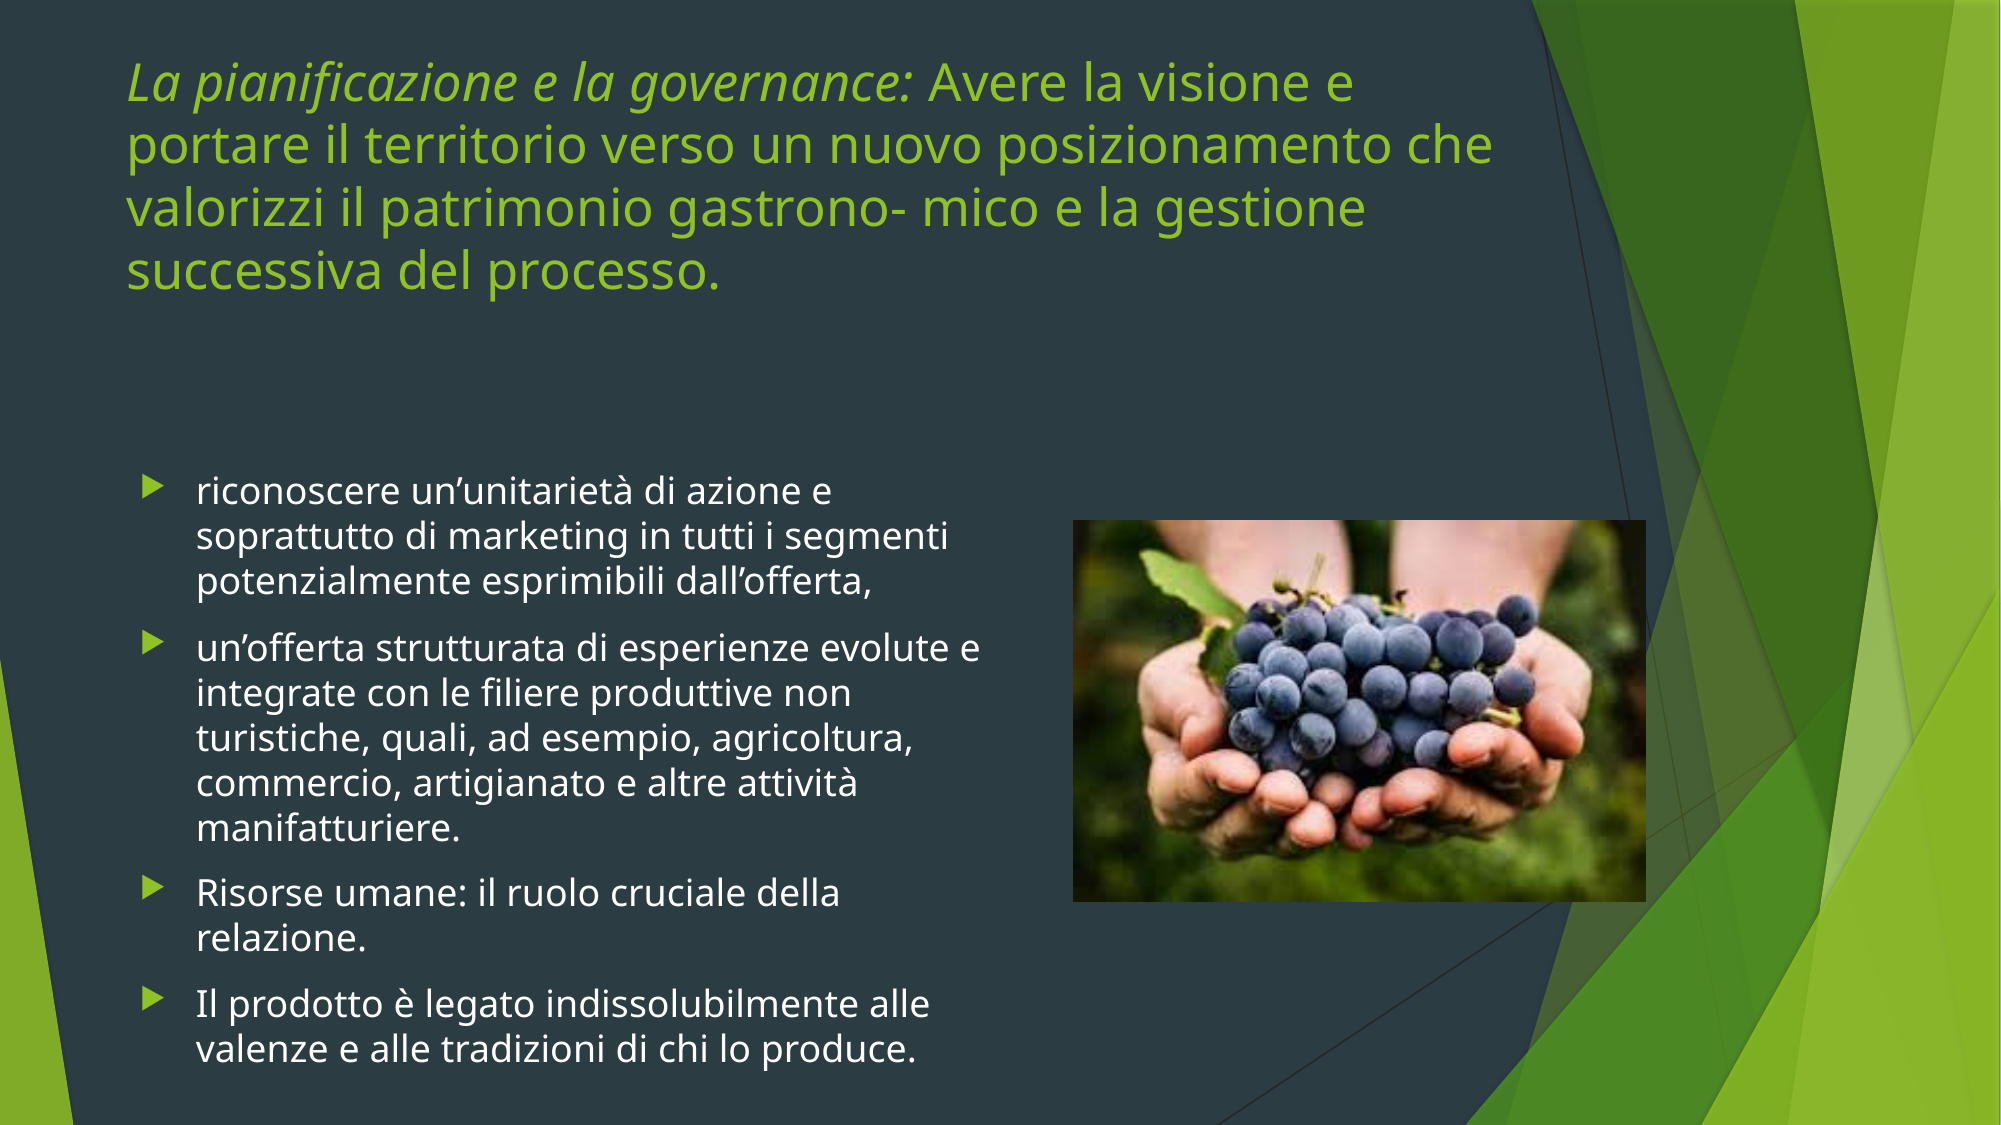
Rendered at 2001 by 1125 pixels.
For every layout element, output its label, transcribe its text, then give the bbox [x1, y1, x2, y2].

title La pianificazione e la governance: Avere la visione e portare il territorio verso un nuovo posizionamento che valorizzi il patrimonio gastrono- mico e la gestione successiva del processo. [111, 40, 1522, 444]
list riconoscere un’unitarietà di azione e soprattutto di marketing in tutti i segmenti potenzialmente esprimibili dall’offerta, un’offerta strutturata di esperienze evolute e integrate con le filiere produttive non turistiche, quali, ad esempio, agricoltura, commercio, artigianato e altre attività manifatturiere. Risorse umane: il ruolo cruciale della relazione. Il prodotto è legato indissolubilmente alle valenze e alle tradizioni di chi lo produce. [124, 460, 1037, 1113]
picture [1072, 520, 1647, 903]
